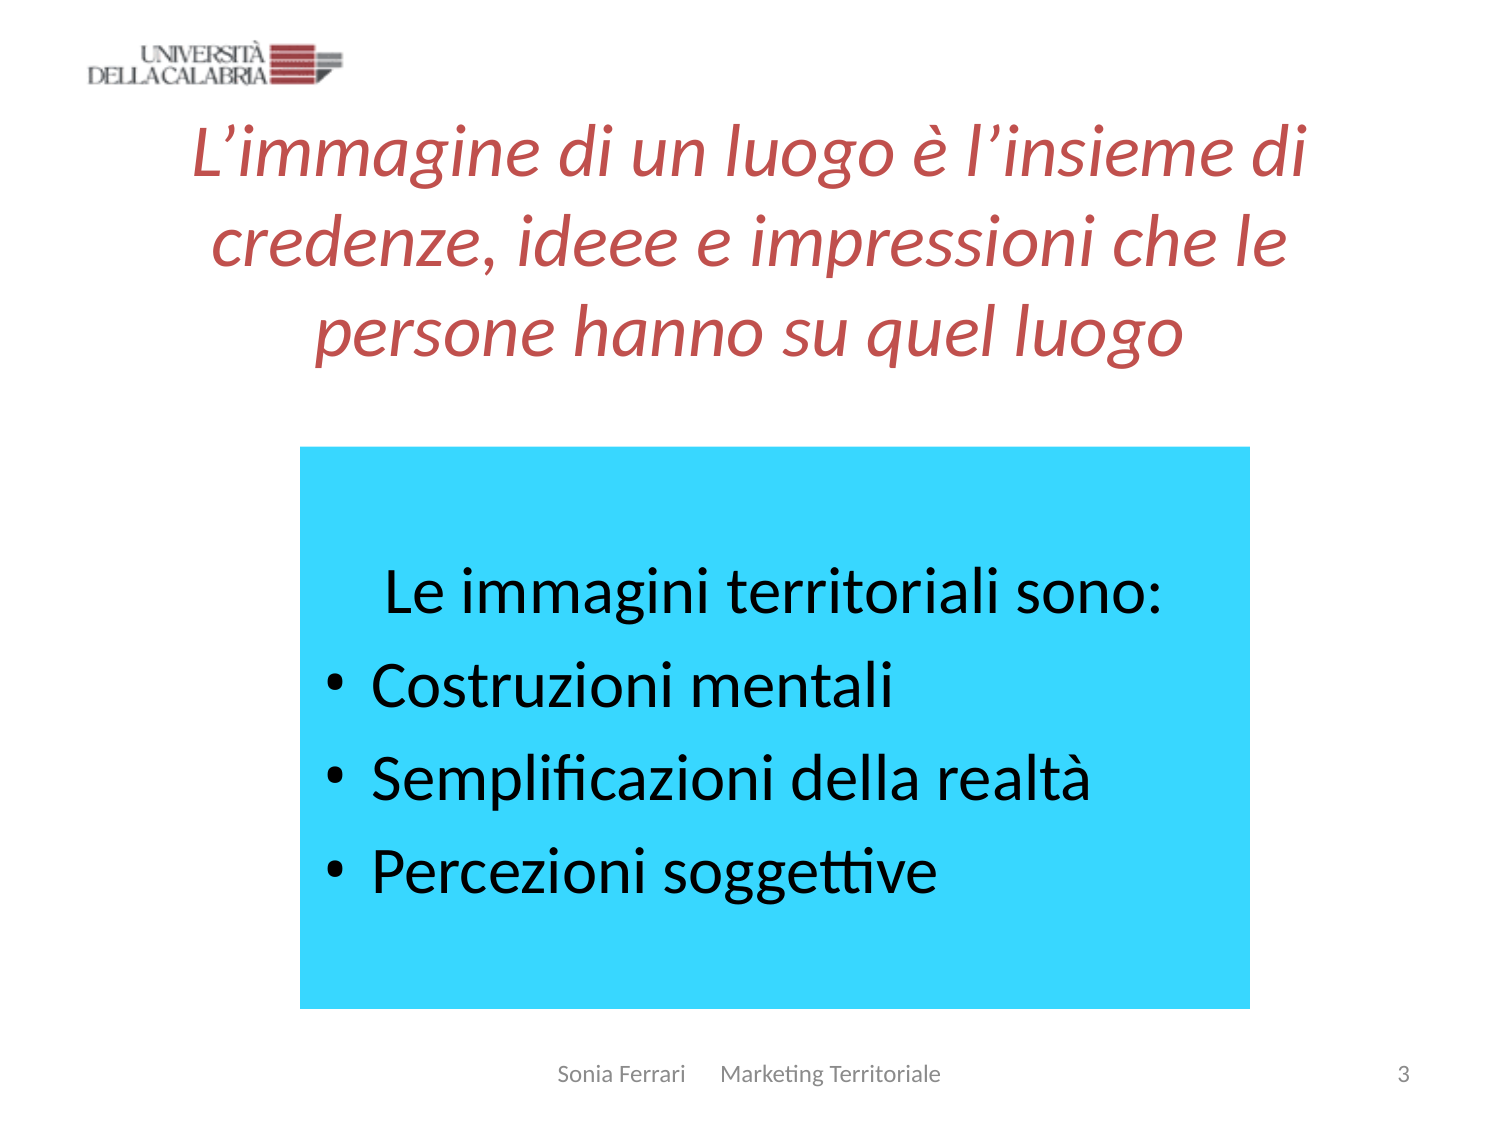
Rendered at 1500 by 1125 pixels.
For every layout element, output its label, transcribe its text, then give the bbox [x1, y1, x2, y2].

slide_number 3 [1074, 1042, 1425, 1103]
text_box L’immagine di un luogo è l’insieme di credenze, ideee e impressioni che le persone hanno su quel luogo [112, 161, 1388, 312]
picture [72, 39, 363, 88]
footer Sonia Ferrari Marketing Territoriale [512, 1042, 988, 1103]
text_box Le immagini territoriali sono: Costruzioni mentali Semplificazioni della realtà Percezioni soggettive [300, 446, 1250, 1009]
